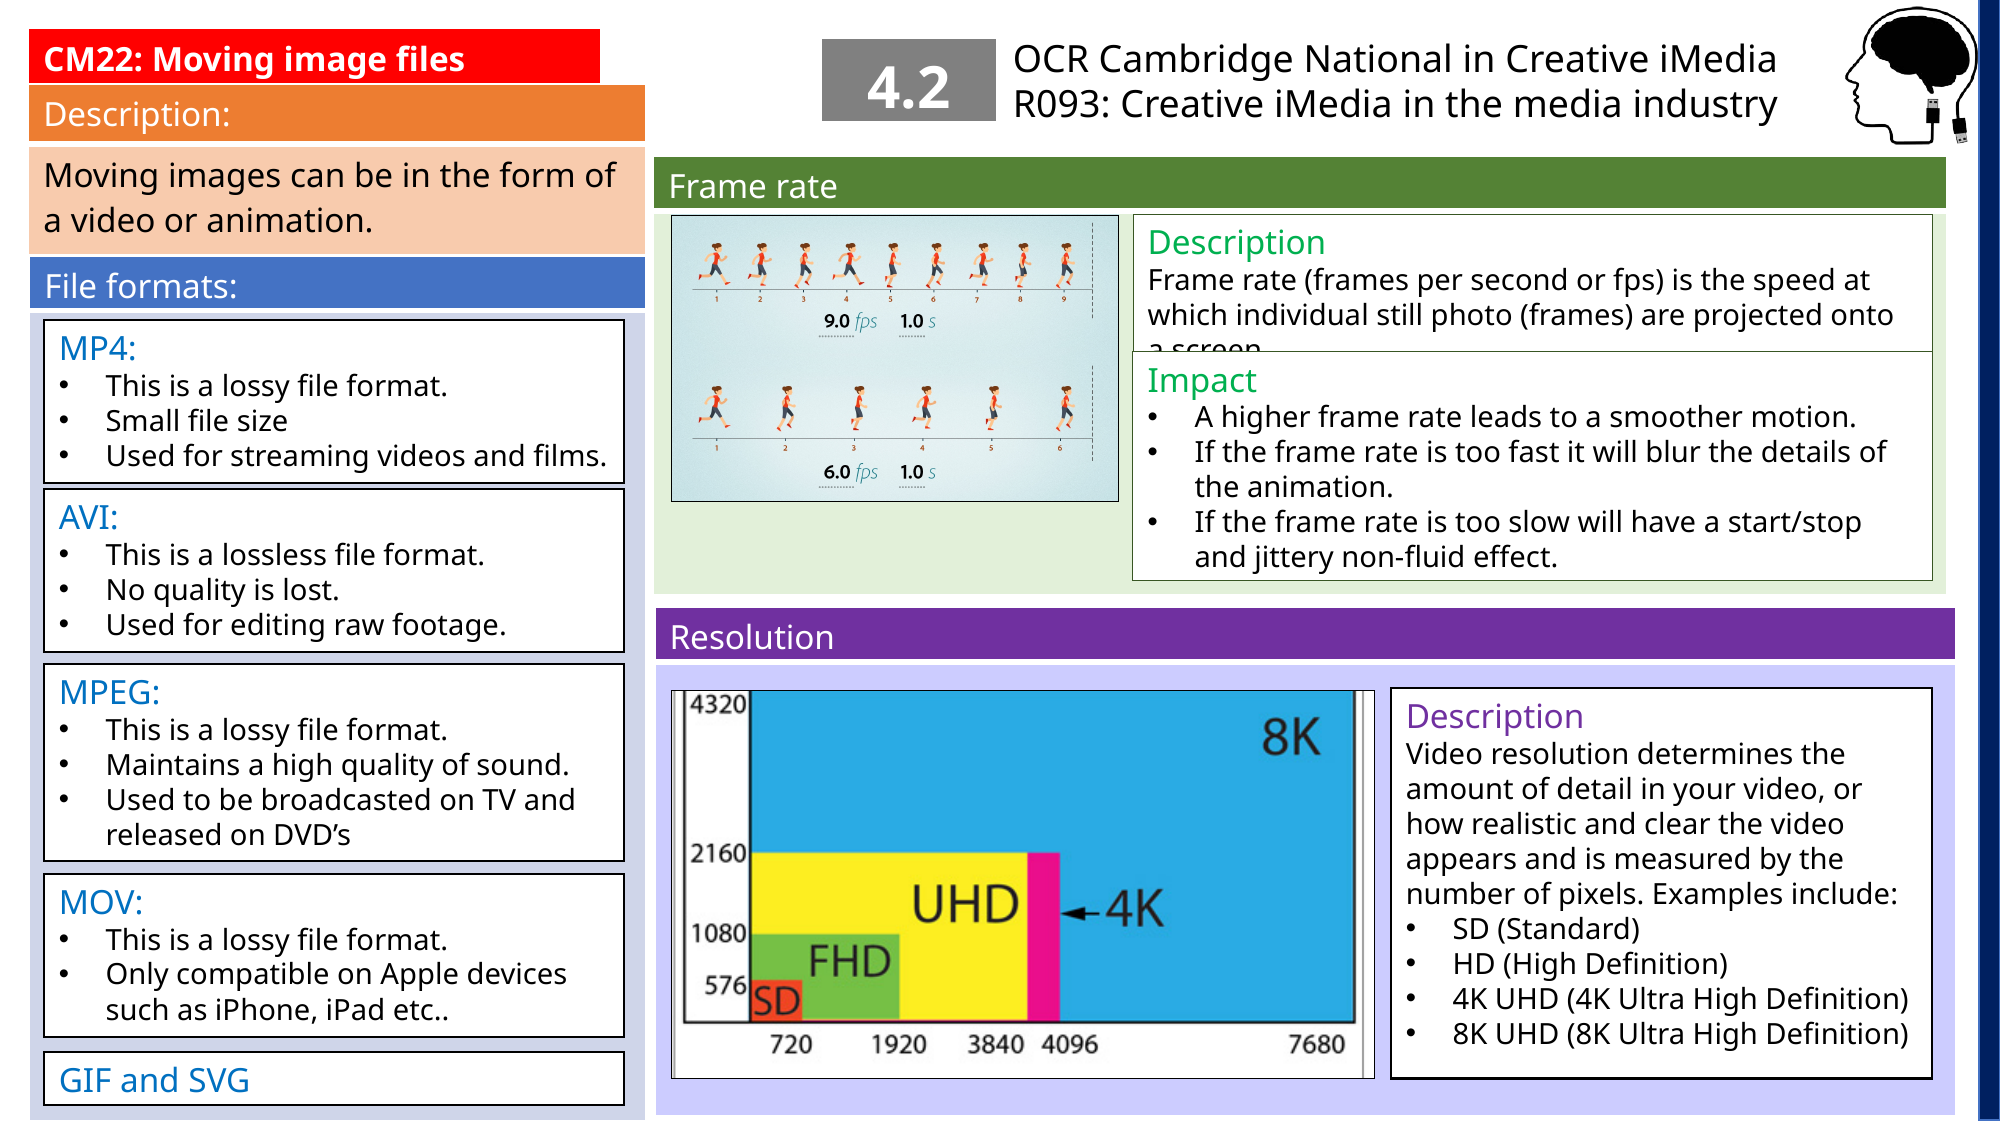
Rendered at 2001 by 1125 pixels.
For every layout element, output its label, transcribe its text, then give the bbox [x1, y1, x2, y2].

text_box Description Video resolution determines the amount of detail in your video, or how realistic and clear the video appears and is measured by the number of pixels. Examples include: SD (Standard) HD (High Definition) 4K UHD (4K Ultra High Definition) 8K UHD (8K Ultra High Definition) [1390, 687, 1933, 1080]
text_box MOV: This is a lossy file format. Only compatible on Apple devices such as iPhone, iPad etc.. [43, 873, 625, 1038]
table_header Resolution [656, 608, 1955, 659]
table_header File formats: [30, 257, 645, 308]
table_cell [654, 214, 1946, 594]
table_header Description: [29, 85, 645, 141]
text_box AVI: This is a lossless file format. No quality is lost. Used for editing raw footage. [43, 488, 625, 653]
picture [671, 690, 1375, 1079]
table_cell Moving images can be in the form of a video or animation. [29, 147, 645, 254]
table_cell [656, 665, 1955, 1115]
table_cell [30, 313, 645, 1120]
text_box [1978, 0, 2000, 1121]
text_box OCR Cambridge National in Creative iMedia R093: Creative iMedia in the media industry [998, 27, 1834, 133]
text_box Description Frame rate (frames per second or fps) is the speed at which individual still photo (frames) are projected onto a screen. [1133, 214, 1933, 351]
text_box Impact A higher frame rate leads to a smoother motion. If the frame rate is too fast it will blur the details of the animation. If the frame rate is too slow will have a start/stop and jittery non-fluid effect. [1132, 351, 1933, 581]
table_header 4.2 [822, 39, 996, 121]
text_box MP4: This is a lossy file format. Small file size Used for streaming videos and films. [43, 319, 625, 484]
table_header Frame rate [654, 157, 1946, 208]
text_box GIF and SVG [43, 1051, 625, 1106]
table_header CM22: Moving image files [29, 29, 600, 83]
picture [671, 214, 1119, 502]
picture [1834, 0, 1989, 172]
text_box MPEG: This is a lossy file format. Maintains a high quality of sound. Used to be broadcasted on TV and released on DVD’s [43, 663, 625, 862]
